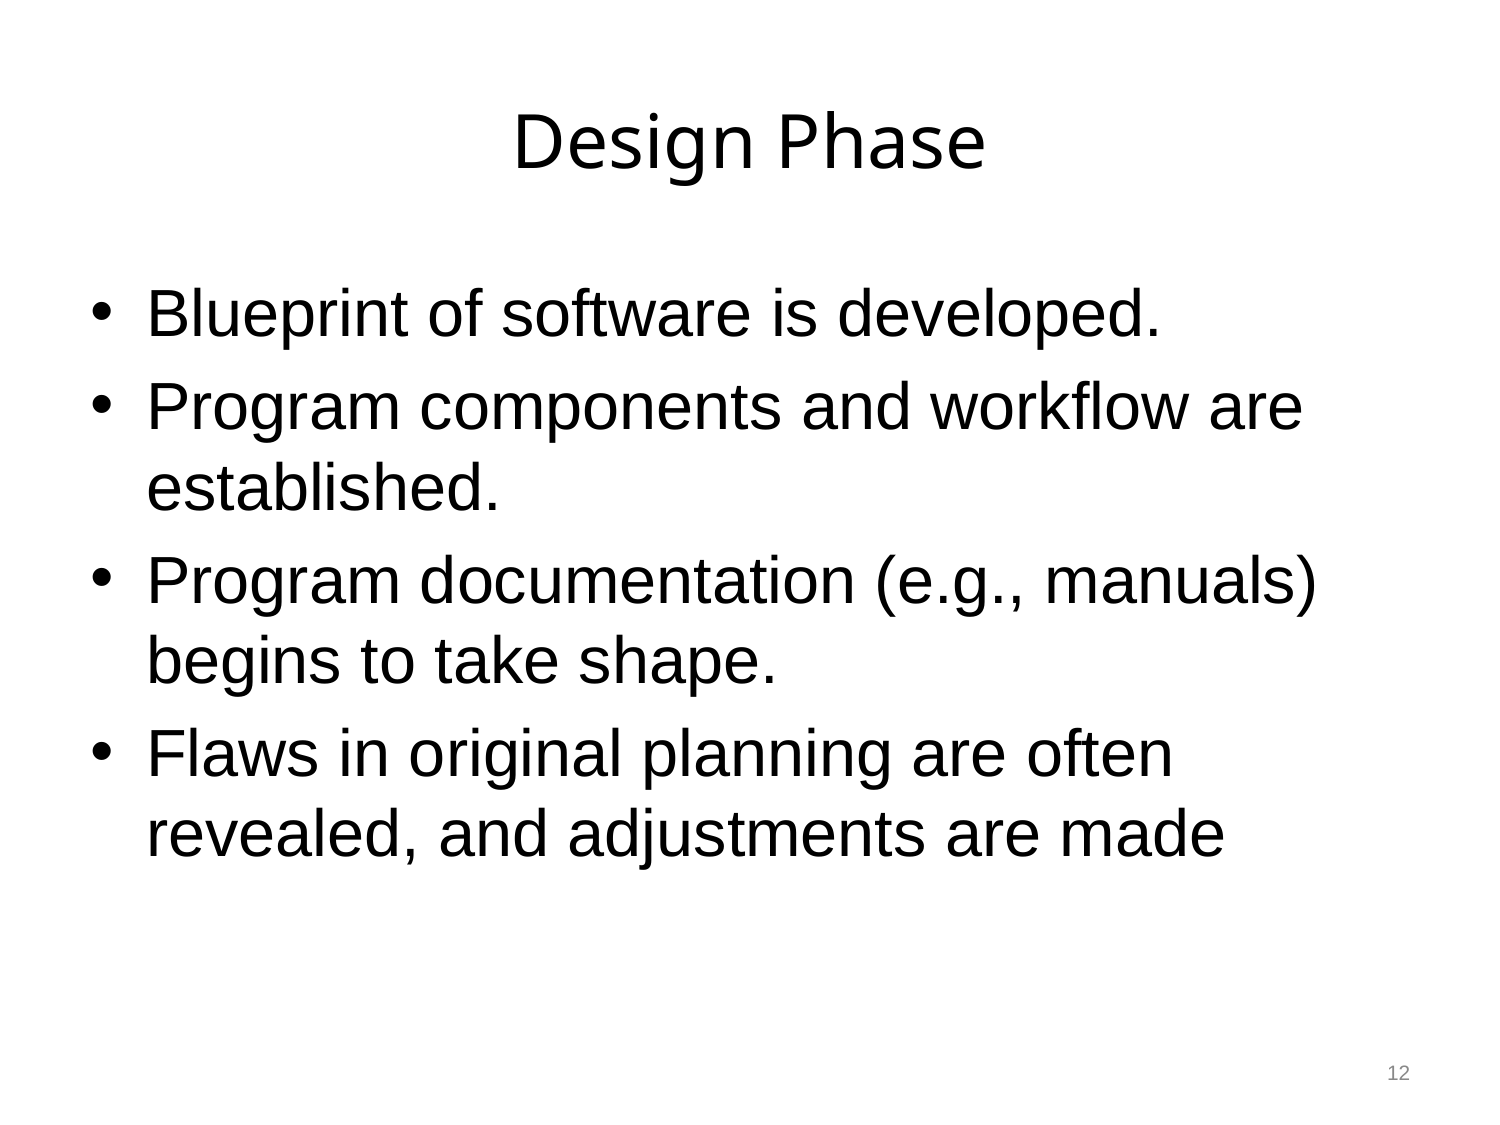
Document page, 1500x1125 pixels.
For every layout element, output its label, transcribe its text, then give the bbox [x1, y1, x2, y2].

title Design Phase [75, 45, 1425, 233]
slide_number 12 [1341, 1027, 1425, 1118]
list Blueprint of software is developed. Program components and workflow are established. Program documentation (e.g., manuals) begins to take shape. Flaws in original planning are often revealed, and adjustments are made [75, 262, 1425, 1013]
